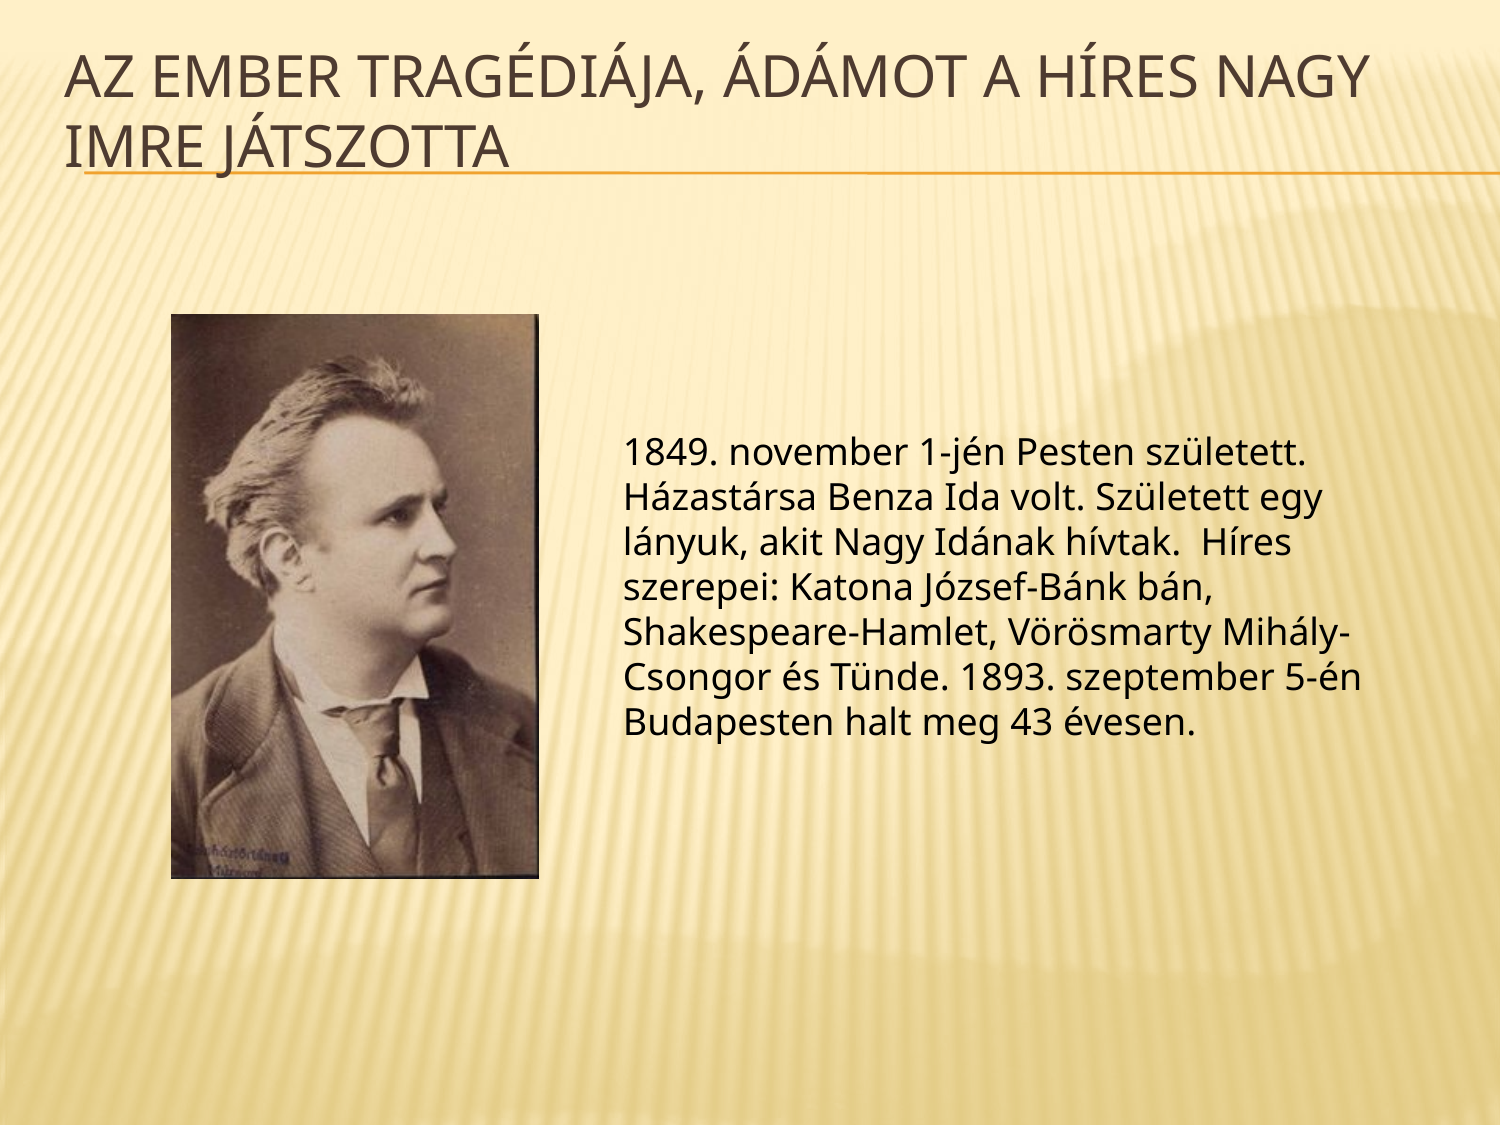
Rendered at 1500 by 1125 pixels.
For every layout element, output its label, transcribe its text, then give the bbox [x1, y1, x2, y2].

text_box 1849. november 1-jén Pesten született. Házastársa Benza Ida volt. Született egy lányuk, akit Nagy Idának hívtak. Híres szerepei: Katona József-Bánk bán, Shakespeare-Hamlet, Vörösmarty Mihály-Csongor és Tünde. 1893. szeptember 5-én Budapesten halt meg 43 évesen. [608, 420, 1394, 751]
title Az ember tragédiája, Ádámot a híres Nagy Imre játszotta [50, 75, 1475, 213]
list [170, 314, 539, 879]
